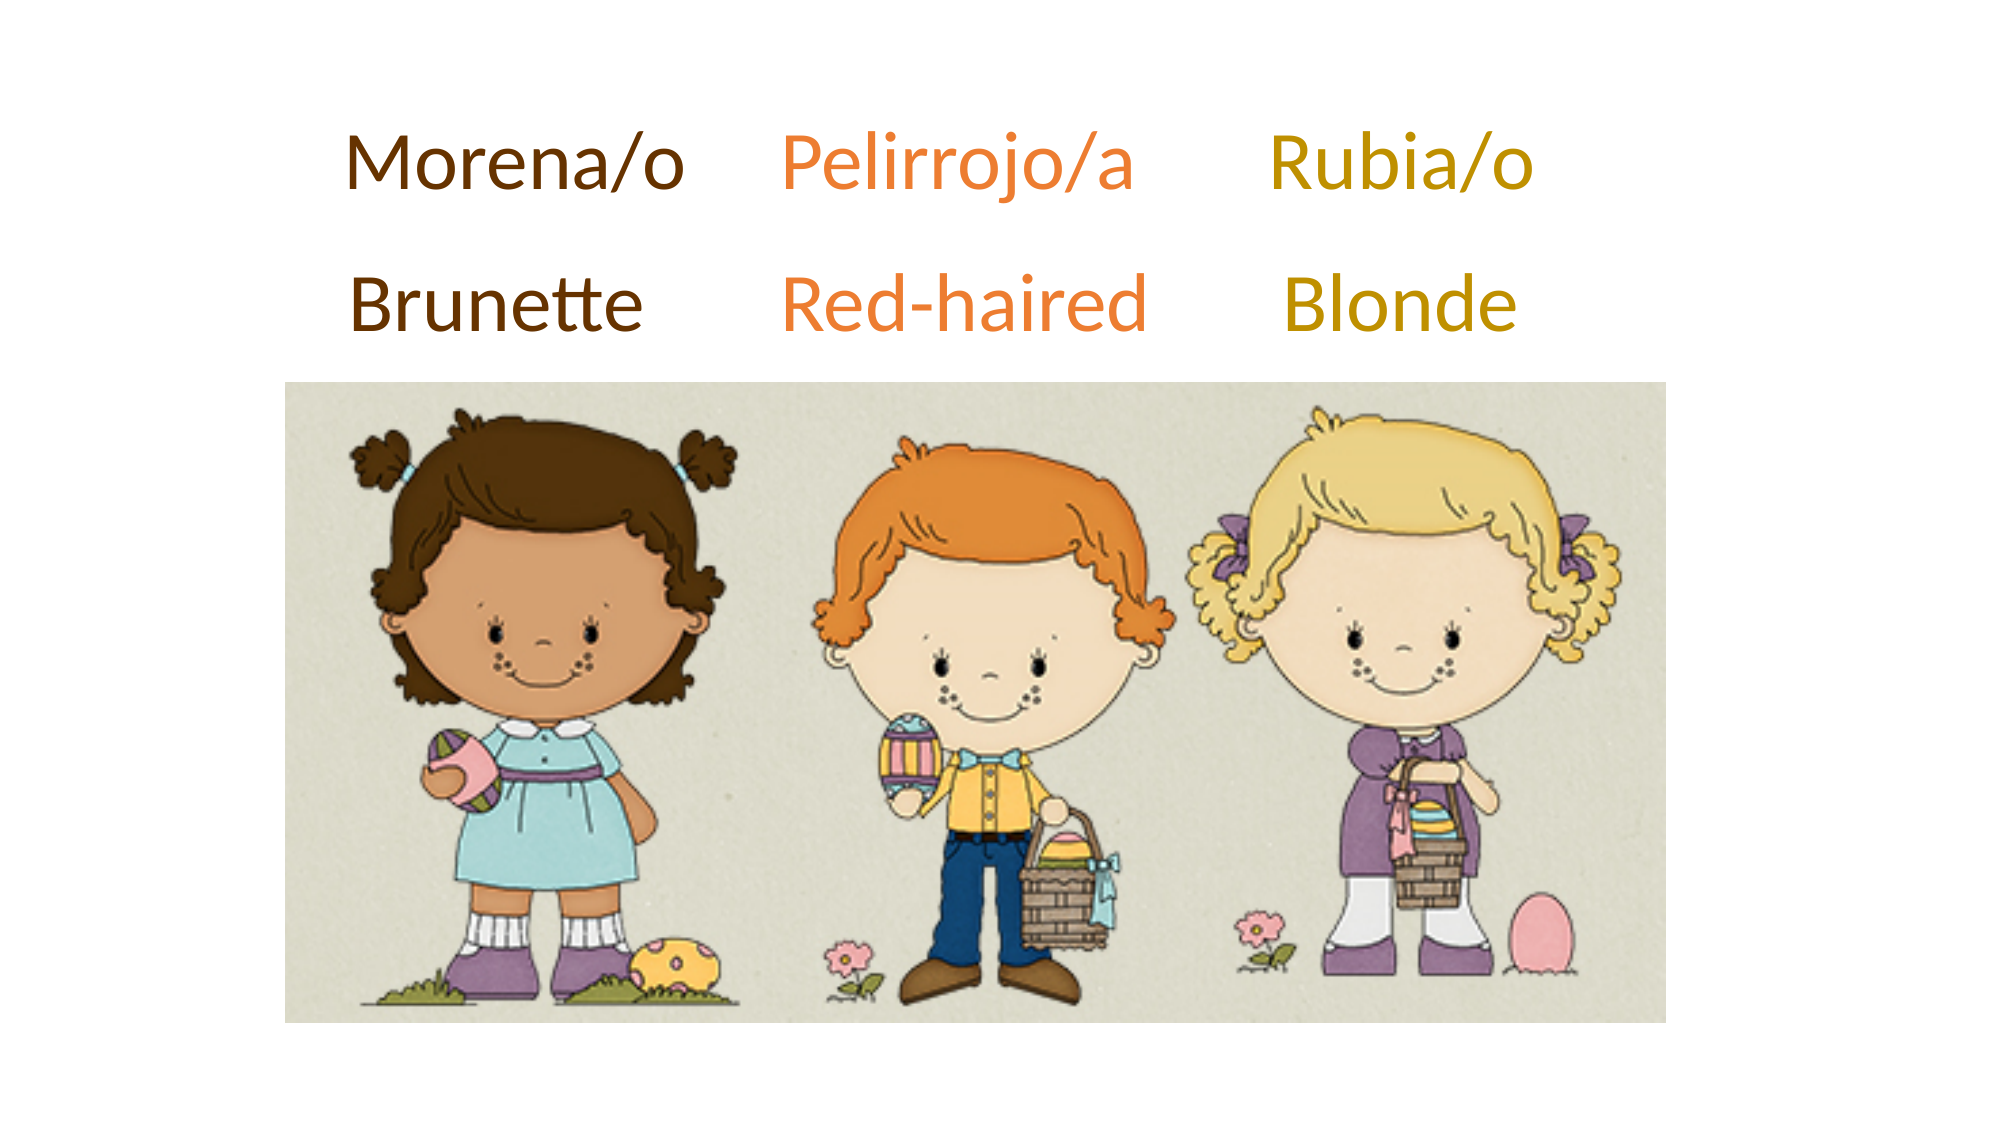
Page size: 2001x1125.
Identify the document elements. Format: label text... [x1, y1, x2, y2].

text_box Pelirrojo/a [765, 99, 1185, 214]
text_box Brunette [333, 240, 733, 356]
text_box Blonde [1246, 240, 1574, 356]
picture [285, 382, 1666, 1023]
text_box Red-haired [765, 240, 1186, 356]
text_box Rubia/o [1185, 99, 1618, 214]
text_box Morena/o [264, 99, 765, 214]
